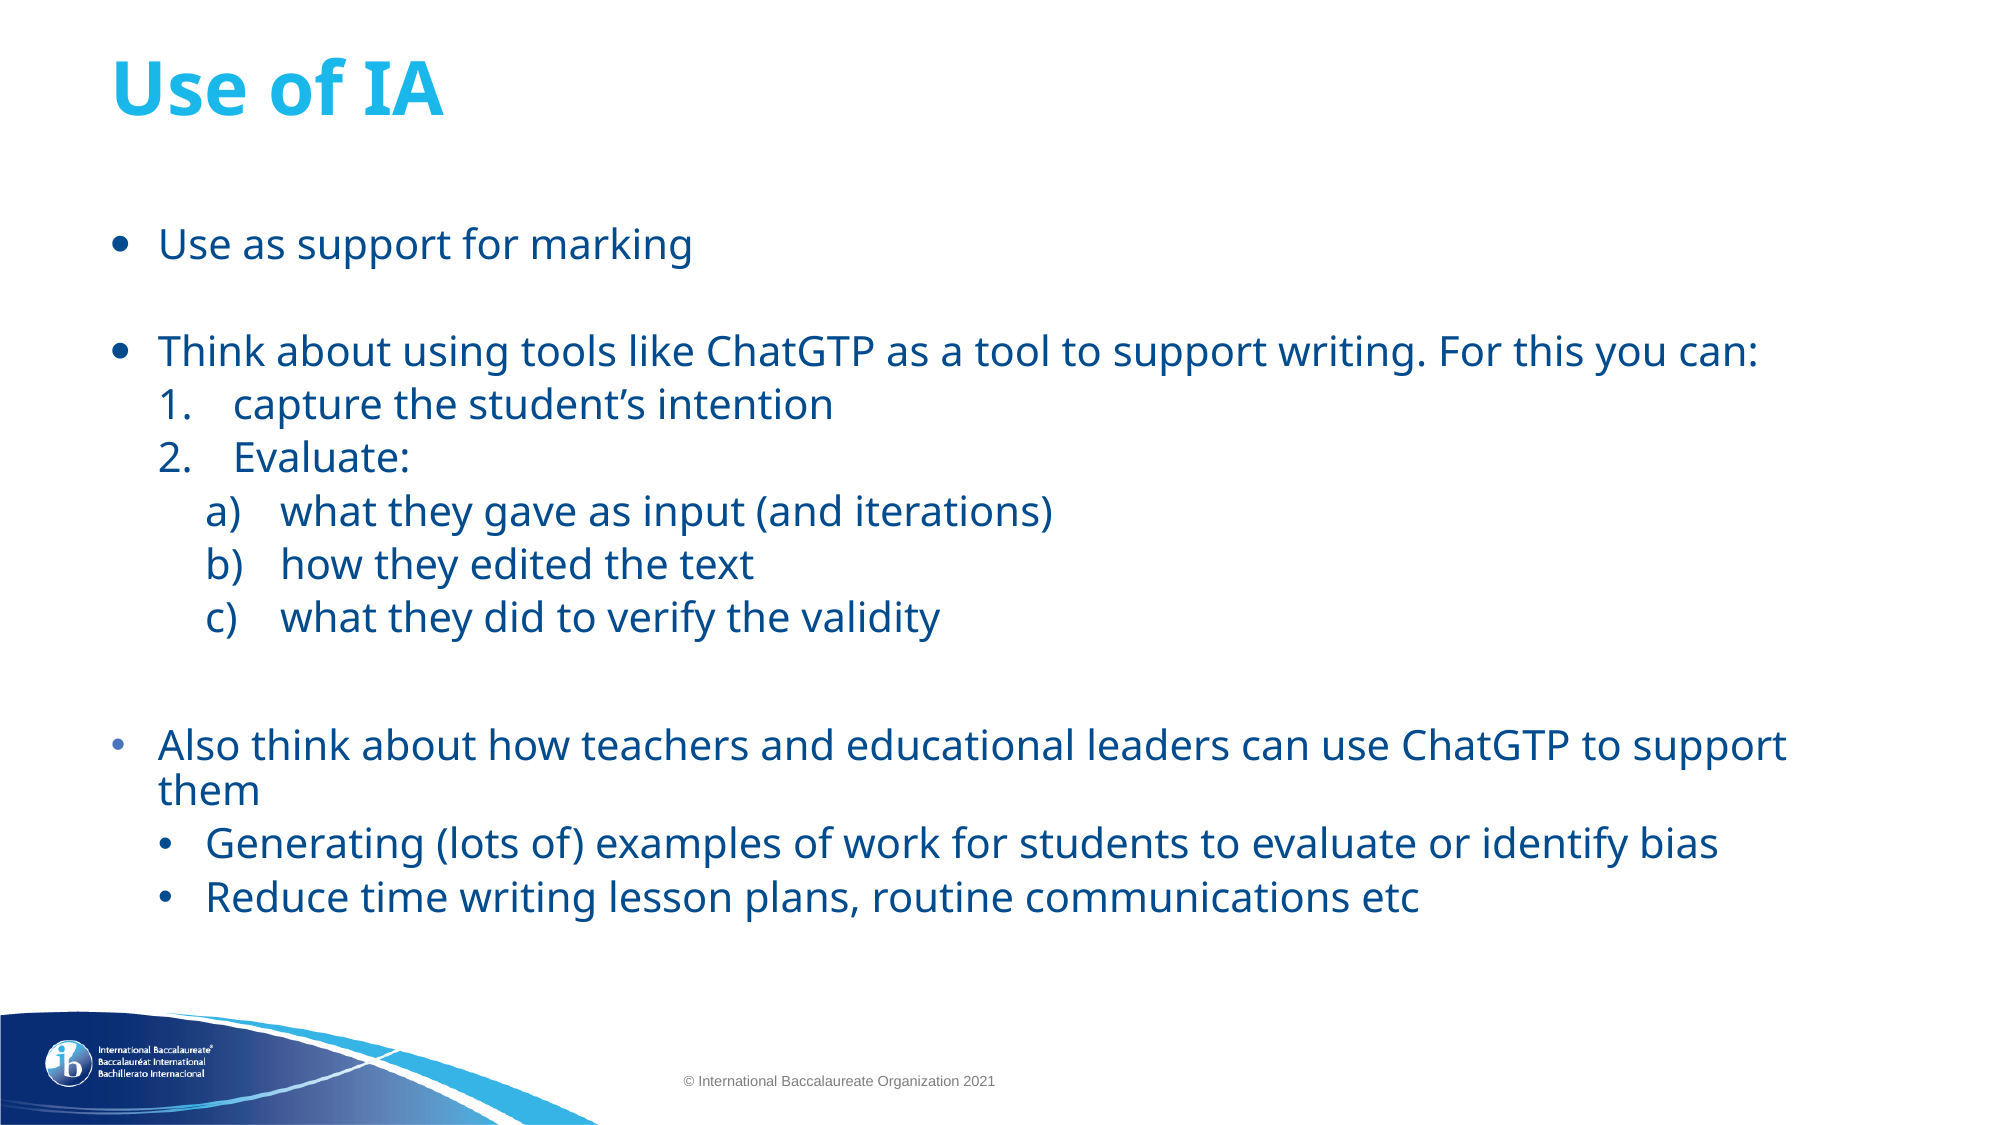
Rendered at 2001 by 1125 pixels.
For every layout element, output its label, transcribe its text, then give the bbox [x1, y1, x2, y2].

picture [0, 0, 2001, 1125]
list Use as support for marking Think about using tools like ChatGTP as a tool to support writing. For this you can: capture the student’s intention Evaluate: what they gave as input (and iterations) how they edited the text what they did to verify the validity Also think about how teachers and educational leaders can use ChatGTP to support them Generating (lots of) examples of work for students to evaluate or identify bias Reduce time writing lesson plans, routine communications etc [110, 223, 1900, 986]
title Use of IA [110, 51, 1900, 210]
